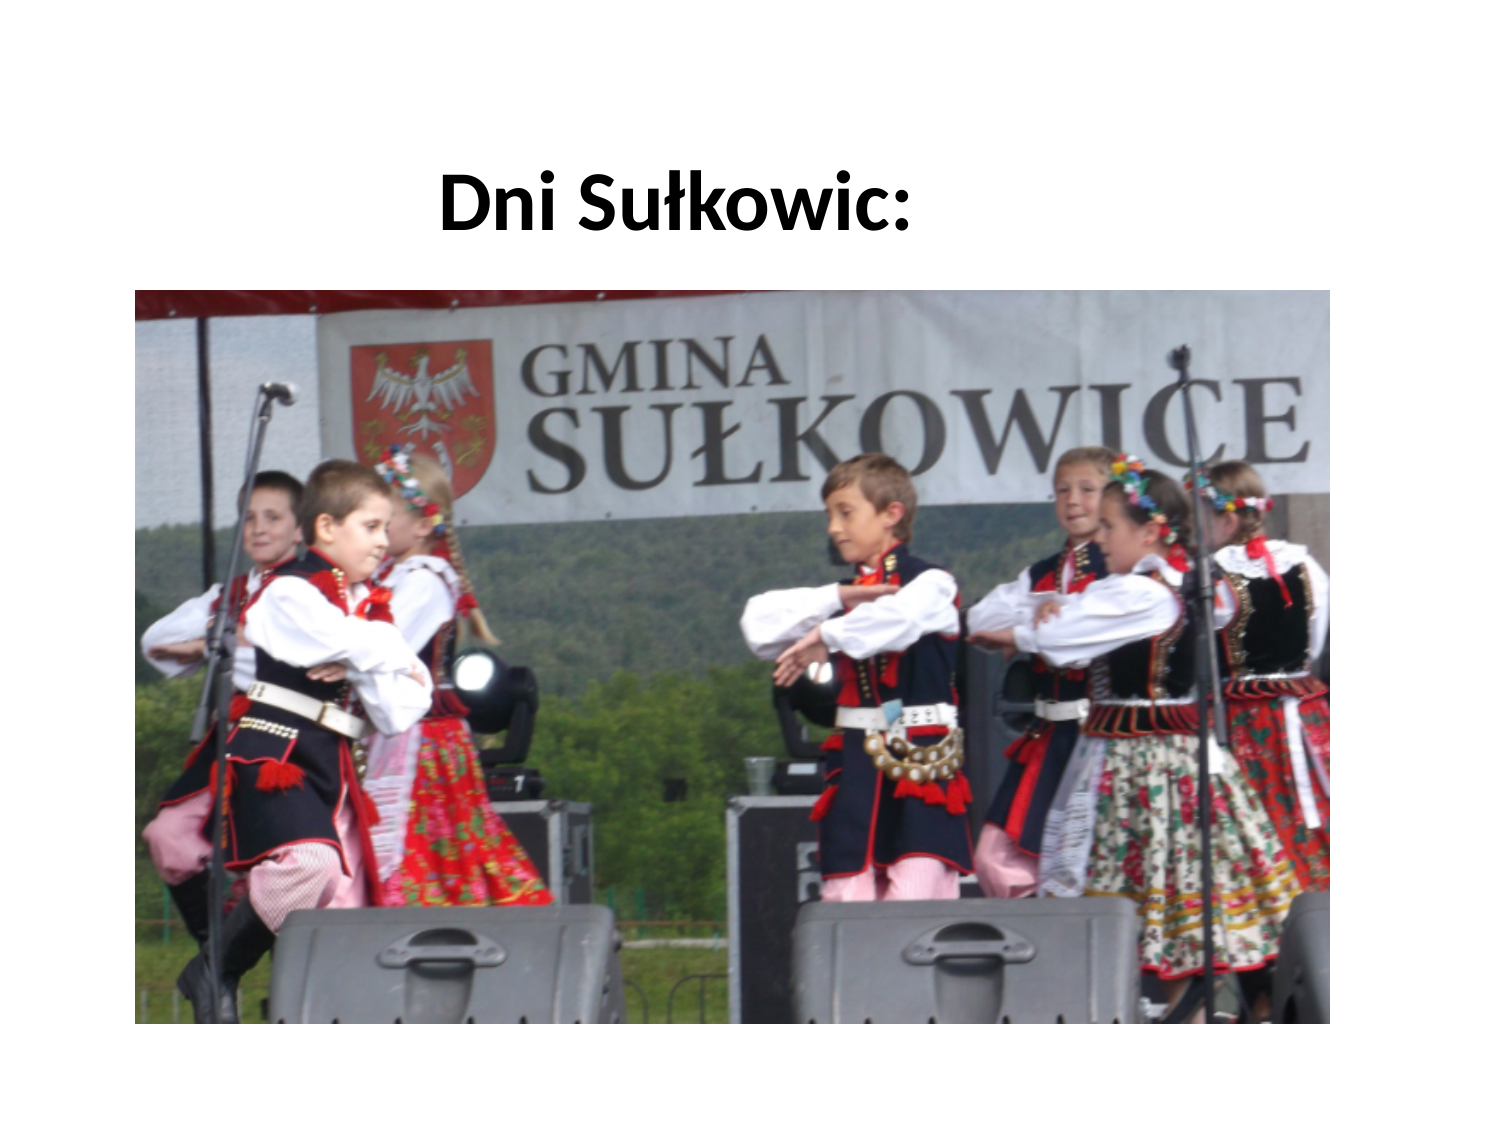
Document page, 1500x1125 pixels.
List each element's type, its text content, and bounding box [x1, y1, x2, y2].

picture [135, 290, 1330, 1024]
title Dni Sułkowic: [100, 137, 1253, 256]
